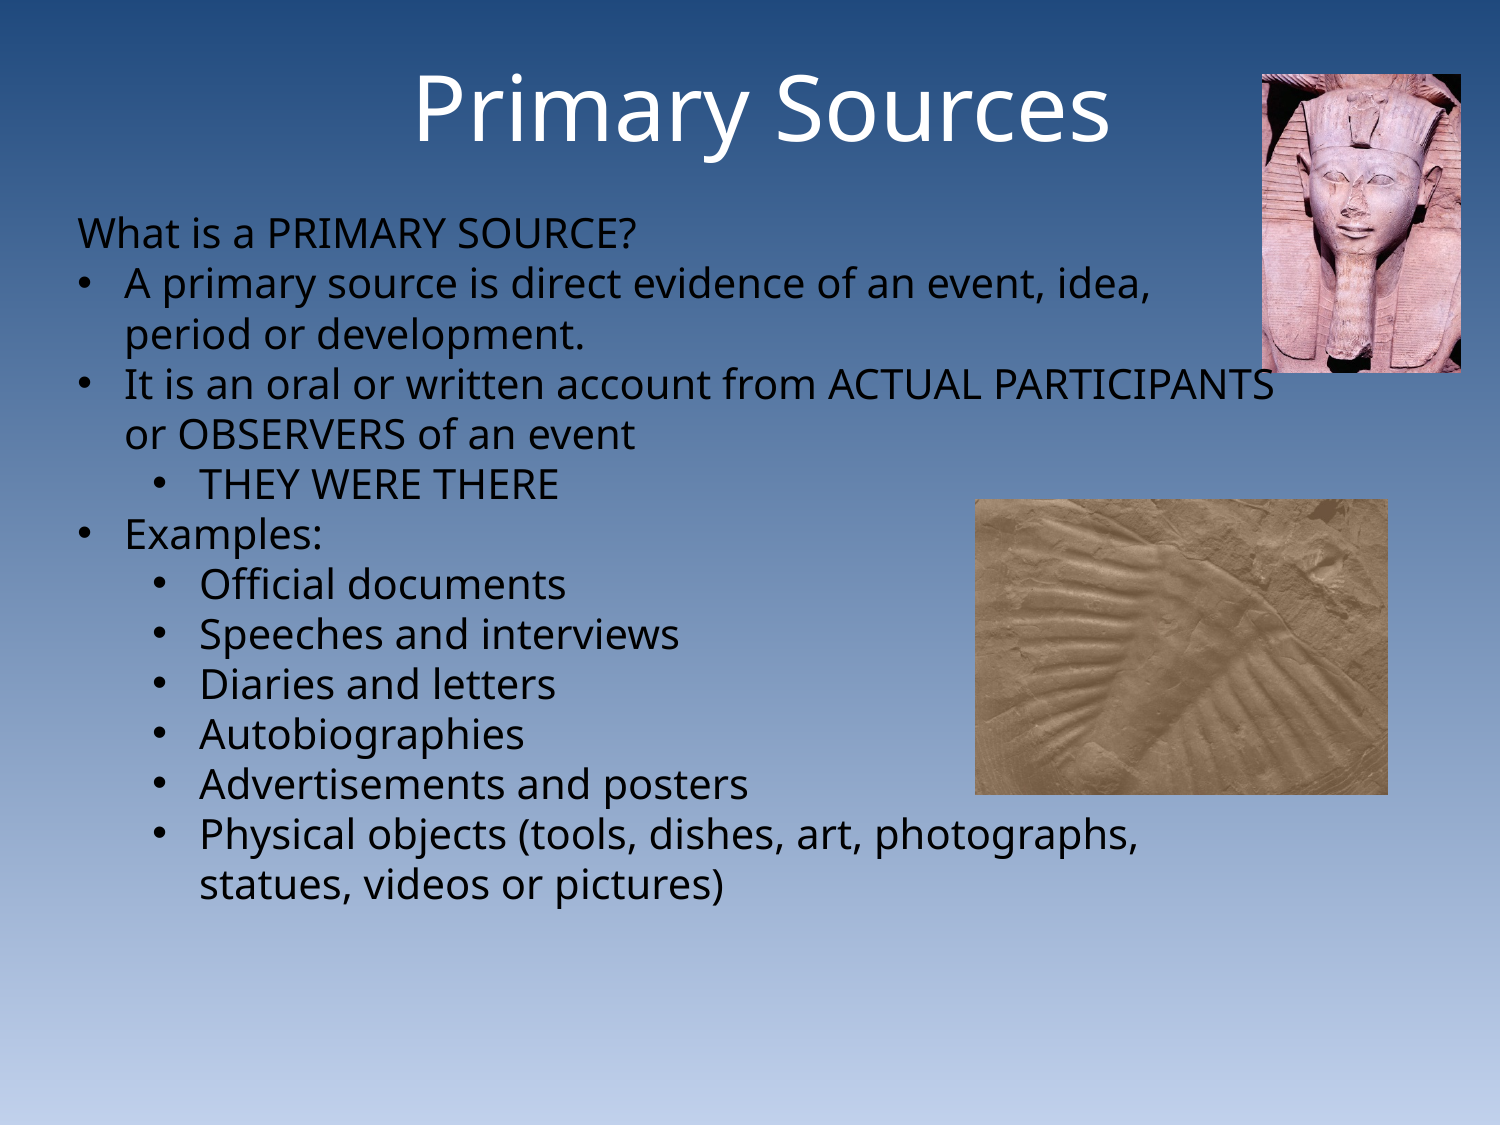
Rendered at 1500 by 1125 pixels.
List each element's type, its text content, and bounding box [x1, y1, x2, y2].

title Primary Sources [125, 0, 1400, 199]
picture [974, 499, 1388, 795]
text_box What is a PRIMARY SOURCE? A primary source is direct evidence of an event, idea, period or development. It is an oral or written account from ACTUAL PARTICIPANTS or OBSERVERS of an event THEY WERE THERE Examples: Official documents Speeches and interviews Diaries and letters Autobiographies Advertisements and posters Physical objects (tools, dishes, art, photographs, statues, videos or pictures) [62, 199, 1300, 915]
picture [1262, 74, 1461, 373]
